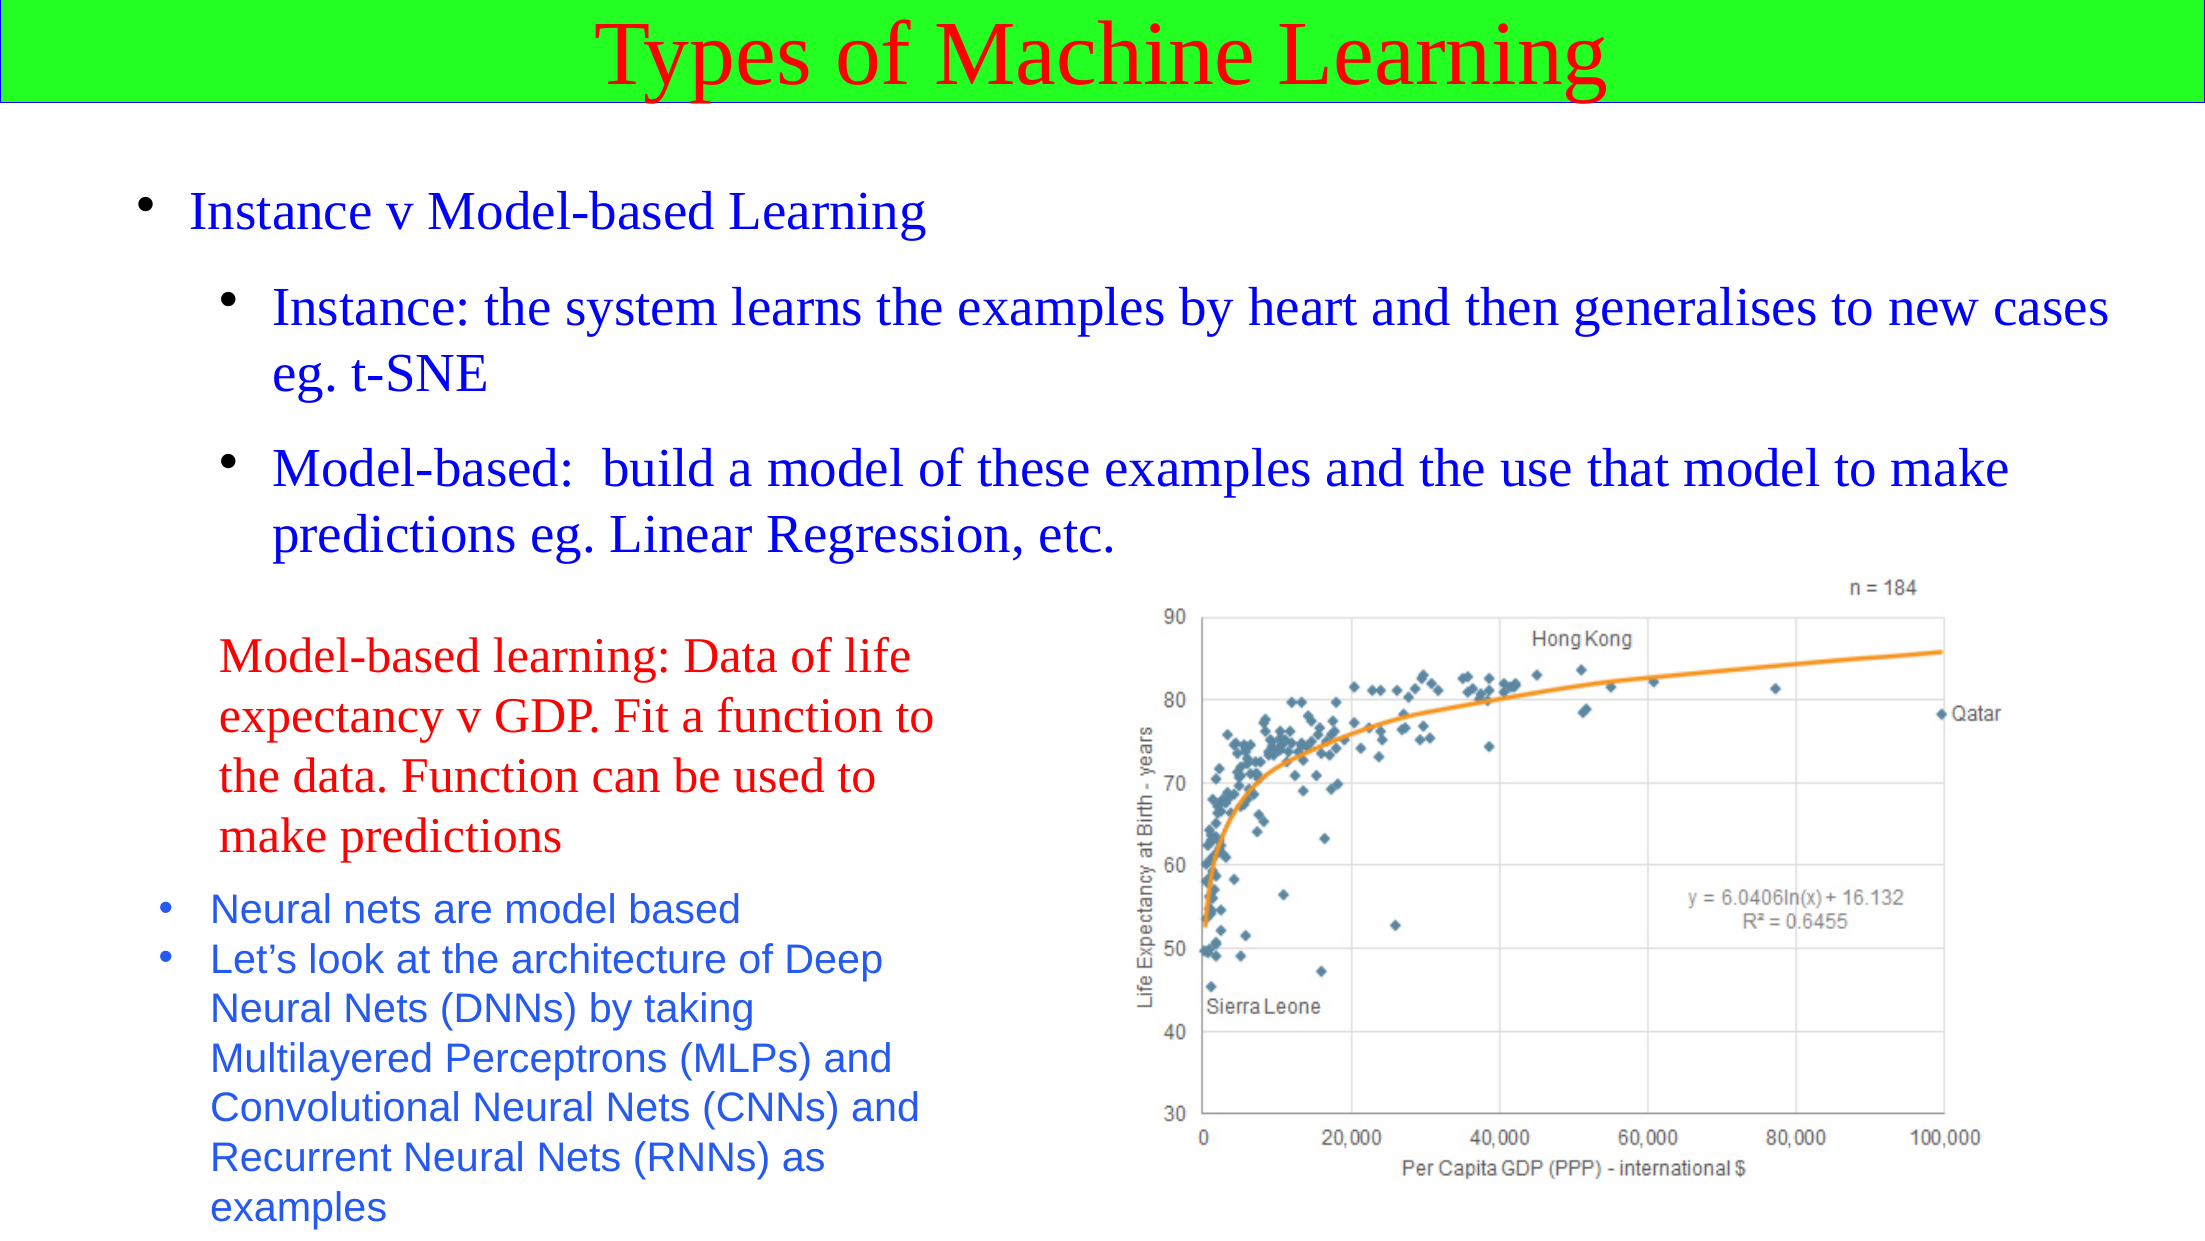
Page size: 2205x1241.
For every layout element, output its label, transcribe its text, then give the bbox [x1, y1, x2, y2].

text_box Types of Machine Learning [0, 0, 2205, 103]
text_box Neural nets are model based Let’s look at the architecture of Deep Neural Nets (DNNs) by taking Multilayered Perceptrons (MLPs) and Convolutional Neural Nets (CNNs) and Recurrent Neural Nets (RNNs) as examples [143, 874, 956, 1237]
picture [1115, 568, 2021, 1199]
text_box Model-based learning: Data of life expectancy v GDP. Fit a function to the data. Function can be used to make predictions [219, 622, 956, 863]
text_box Instance v Model-based Learning Instance: the system learns the examples by heart and then generalises to new cases eg. t-SNE Model-based: build a model of these examples and the use that model to make predictions eg. Linear Regression, etc. [118, 174, 2170, 564]
